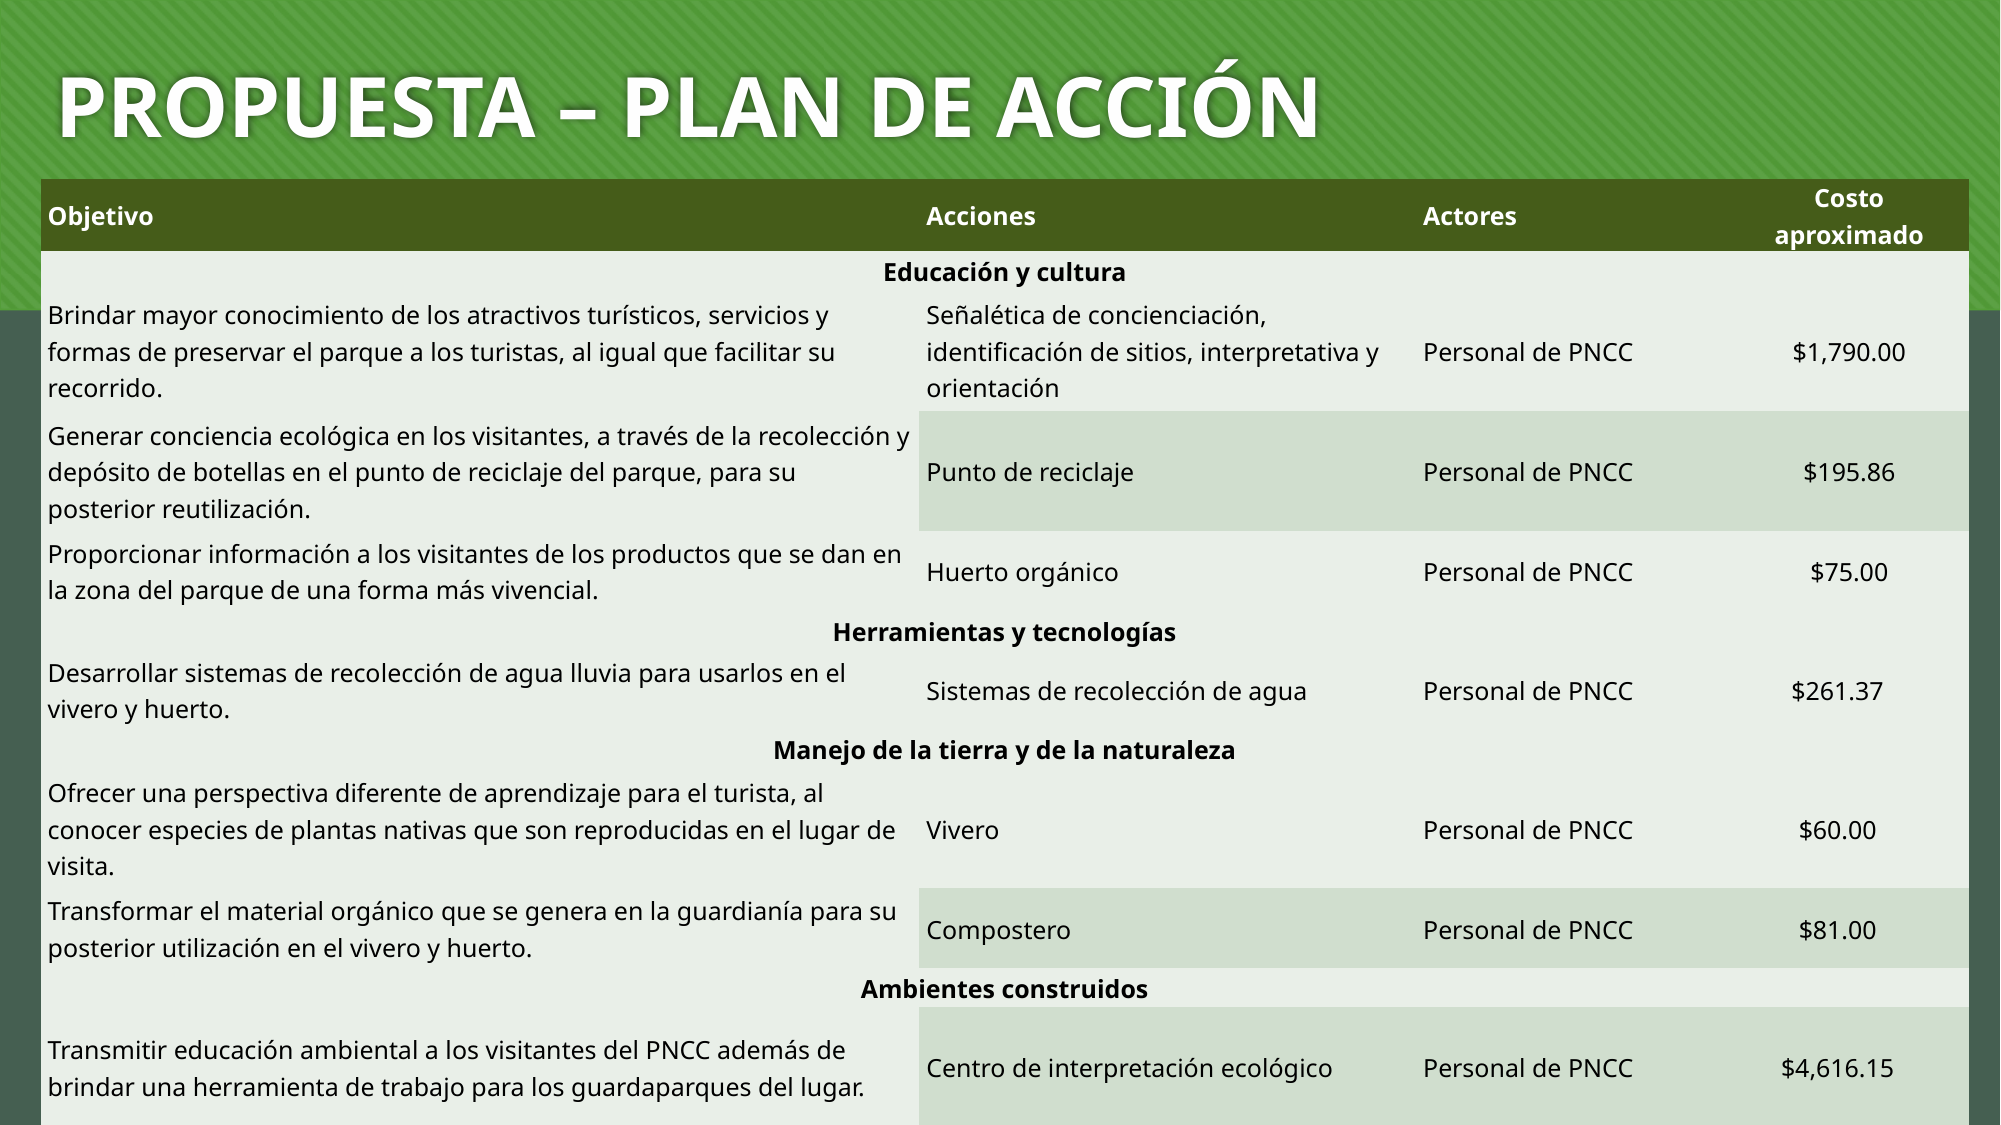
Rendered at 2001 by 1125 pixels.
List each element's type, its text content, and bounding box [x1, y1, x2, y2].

table_cell Centro de interpretación ecológico [919, 1007, 1416, 1125]
table_cell Señalética de concienciación, identificación de sitios, interpretativa y orientación [919, 290, 1416, 411]
title PROPUESTA – PLAN DE ACCIÓN [40, 17, 1766, 162]
table_cell Punto de reciclaje [919, 411, 1416, 531]
table_header Objetivo [41, 179, 919, 251]
table_cell $195.86 [1729, 411, 1969, 531]
table_cell $60.00 [1706, 768, 1969, 888]
table_cell Transformar el material orgánico que se genera en la guardianía para su posterior utilización en el vivero y huerto. [41, 888, 919, 968]
table_header Costo aproximado [1729, 179, 1969, 251]
table_cell Personal de PNCC [1416, 1007, 1706, 1125]
table_cell Personal de PNCC [1416, 531, 1729, 611]
table_header Actores [1416, 179, 1729, 251]
table_header Acciones [919, 179, 1416, 251]
table_cell $261.37 [1706, 649, 1969, 729]
table_cell Proporcionar información a los visitantes de los productos que se dan en la zona del parque de una forma más vivencial. [41, 531, 919, 611]
table_cell Personal de PNCC [1416, 411, 1729, 531]
table_cell Huerto orgánico [919, 531, 1416, 611]
table_cell $4,616.15 [1706, 1007, 1969, 1125]
table_cell Vivero [919, 768, 1416, 888]
table_cell Transmitir educación ambiental a los visitantes del PNCC además de brindar una herramienta de trabajo para los guardaparques del lugar. [41, 1007, 919, 1125]
table_cell Herramientas y tecnologías [41, 611, 1969, 649]
table_cell Ofrecer una perspectiva diferente de aprendizaje para el turista, al conocer especies de plantas nativas que son reproducidas en el lugar de visita. [41, 768, 919, 888]
table_cell Personal de PNCC [1416, 290, 1729, 411]
table_cell Personal de PNCC [1416, 888, 1706, 968]
table_cell Personal de PNCC [1416, 649, 1706, 729]
table_cell Compostero [919, 888, 1416, 968]
table_cell $1,790.00 [1729, 290, 1969, 411]
table_cell Personal de PNCC [1416, 768, 1706, 888]
table_cell Desarrollar sistemas de recolección de agua lluvia para usarlos en el vivero y huerto. [41, 649, 919, 729]
table_cell Ambientes construidos [41, 968, 1969, 1007]
table_cell $75.00 [1729, 531, 1969, 611]
table_cell Manejo de la tierra y de la naturaleza [41, 729, 1969, 768]
table_cell Generar conciencia ecológica en los visitantes, a través de la recolección y depósito de botellas en el punto de reciclaje del parque, para su posterior reutilización. [41, 411, 919, 531]
table_cell $81.00 [1706, 888, 1969, 968]
table_cell Educación y cultura [41, 251, 1969, 290]
table_cell Sistemas de recolección de agua [919, 649, 1416, 729]
table_cell Brindar mayor conocimiento de los atractivos turísticos, servicios y formas de preservar el parque a los turistas, al igual que facilitar su recorrido. [41, 290, 919, 411]
